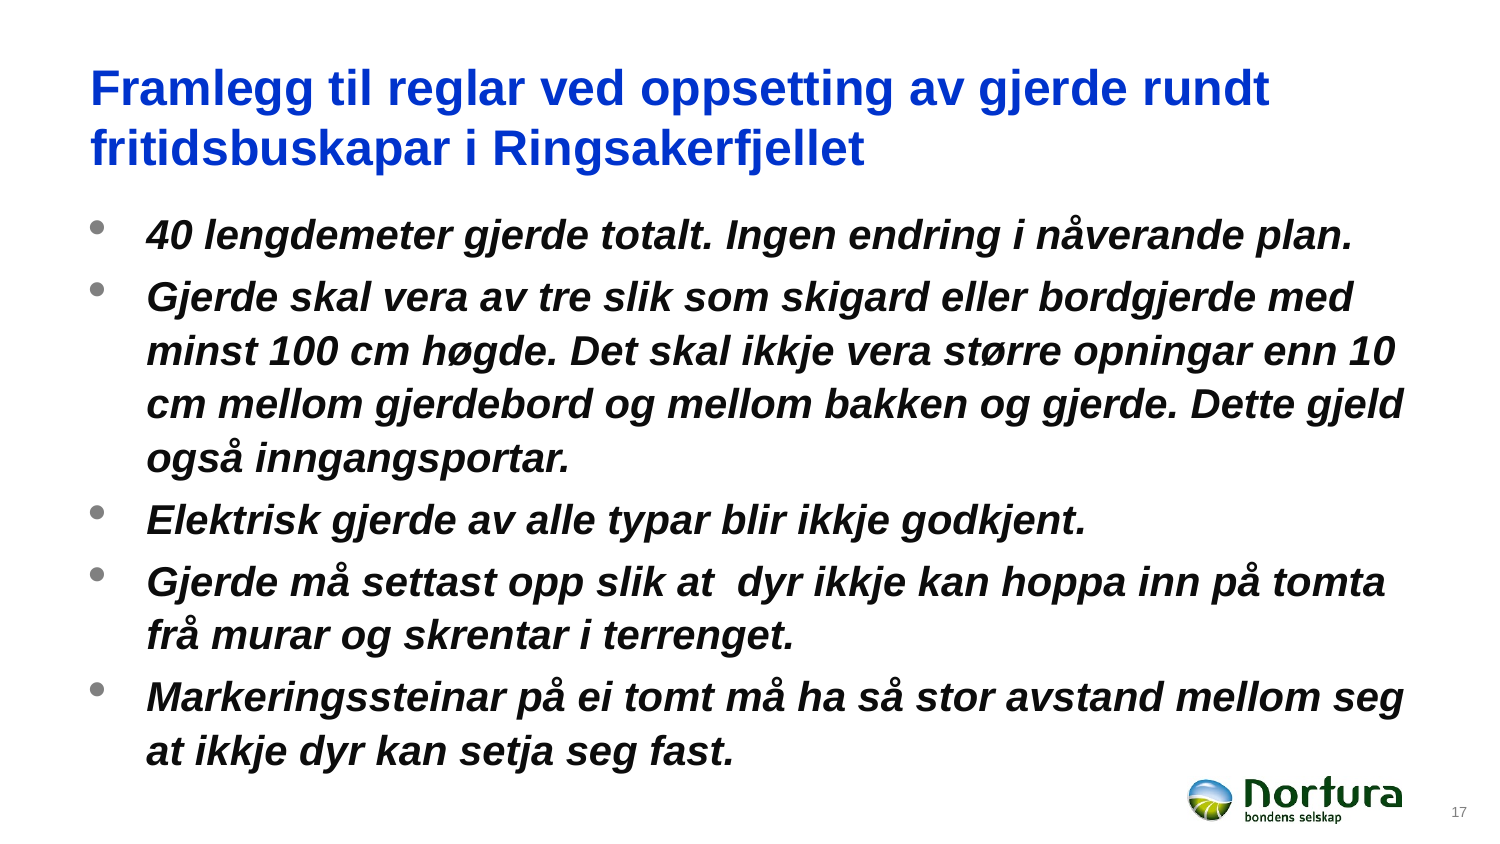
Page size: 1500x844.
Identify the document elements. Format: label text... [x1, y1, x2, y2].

slide_number 17 [1415, 799, 1483, 824]
list 40 lengdemeter gjerde totalt. Ingen endring i nåverande plan. Gjerde skal vera av tre slik som skigard eller bordgjerde med minst 100 cm høgde. Det skal ikkje vera større opningar enn 10 cm mellom gjerdebord og mellom bakken og gjerde. Dette gjeld også inngangsportar. Elektrisk gjerde av alle typar blir ikkje godkjent. Gjerde må settast opp slik at dyr ikkje kan hoppa inn på tomta frå murar og skrentar i terrenget. Markeringssteinar på ei tomt må ha så stor avstand mellom seg at ikkje dyr kan setja seg fast. [75, 196, 1425, 812]
title Framlegg til reglar ved oppsetting av gjerde rundt fritidsbuskapar i Ringsakerfjellet [75, 45, 1425, 186]
picture [1187, 812, 1402, 824]
